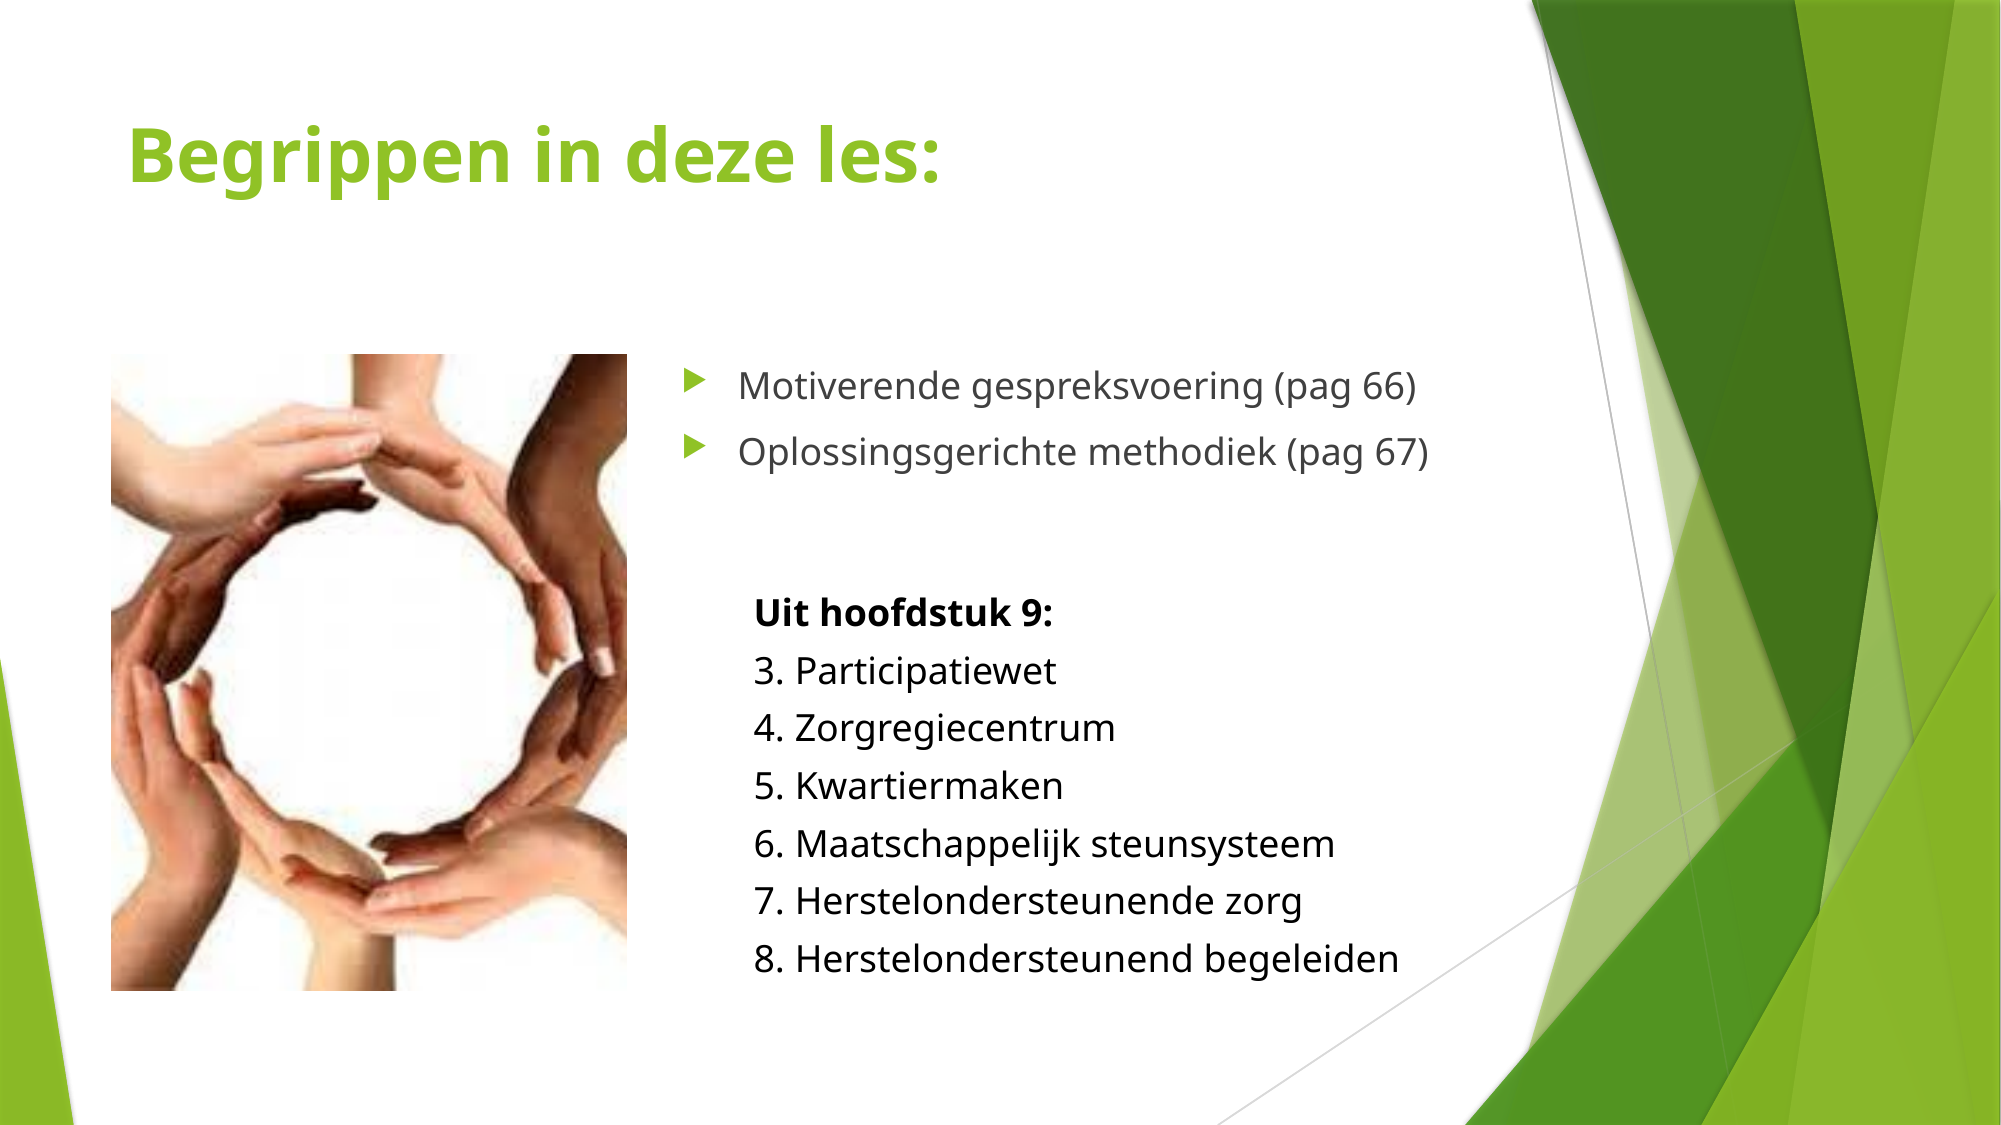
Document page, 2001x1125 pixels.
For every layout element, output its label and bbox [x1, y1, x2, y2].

picture [110, 353, 628, 992]
text_box [0, 0, 2000, 1125]
